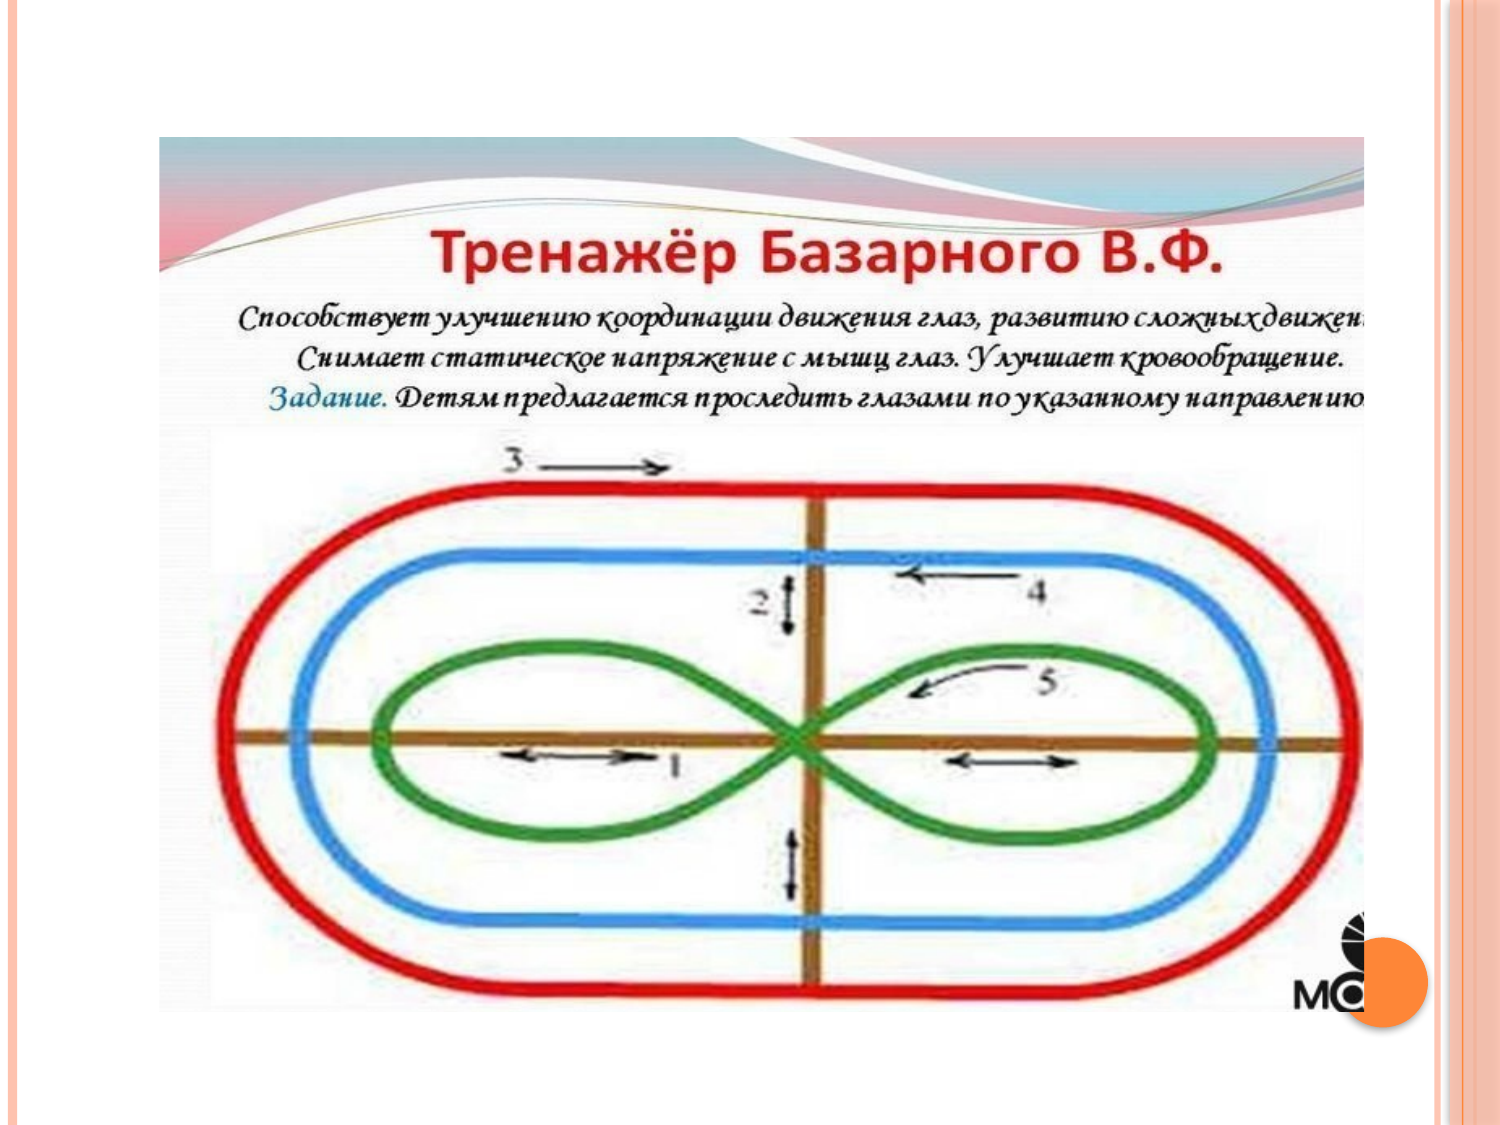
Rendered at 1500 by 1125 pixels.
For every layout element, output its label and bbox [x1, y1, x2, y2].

picture [158, 136, 1365, 1012]
